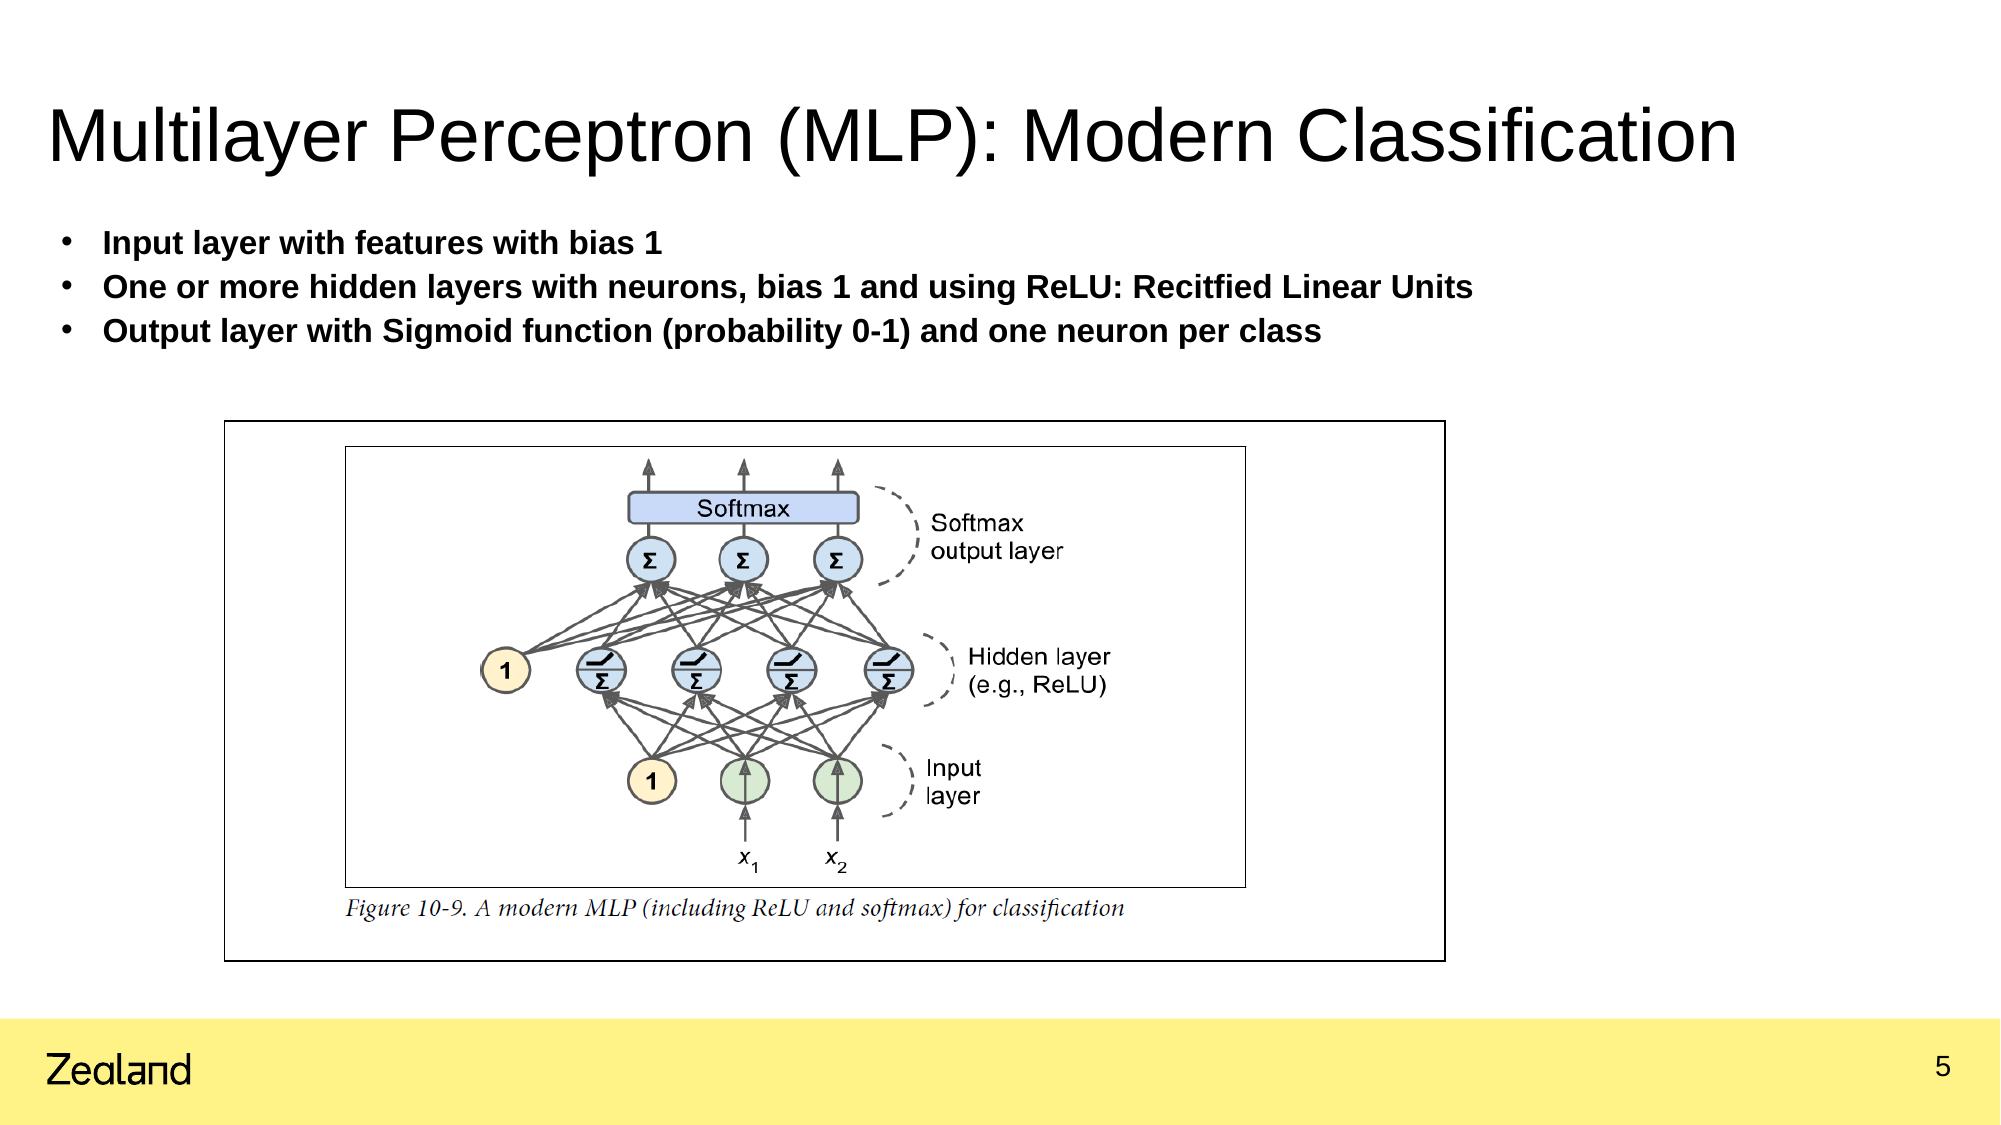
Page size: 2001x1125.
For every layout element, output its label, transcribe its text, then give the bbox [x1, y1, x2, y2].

picture [332, 431, 1265, 936]
title Multilayer Perceptron (MLP): Modern Classification [47, 96, 1953, 232]
text_box [224, 420, 1446, 961]
slide_number 5 [1910, 1053, 1952, 1083]
list Input layer with features with bias 1 One or more hidden layers with neurons, bias 1 and using ReLU: Recitfied Linear Units Output layer with Sigmoid function (probability 0-1) and one neuron per class [61, 217, 1966, 981]
